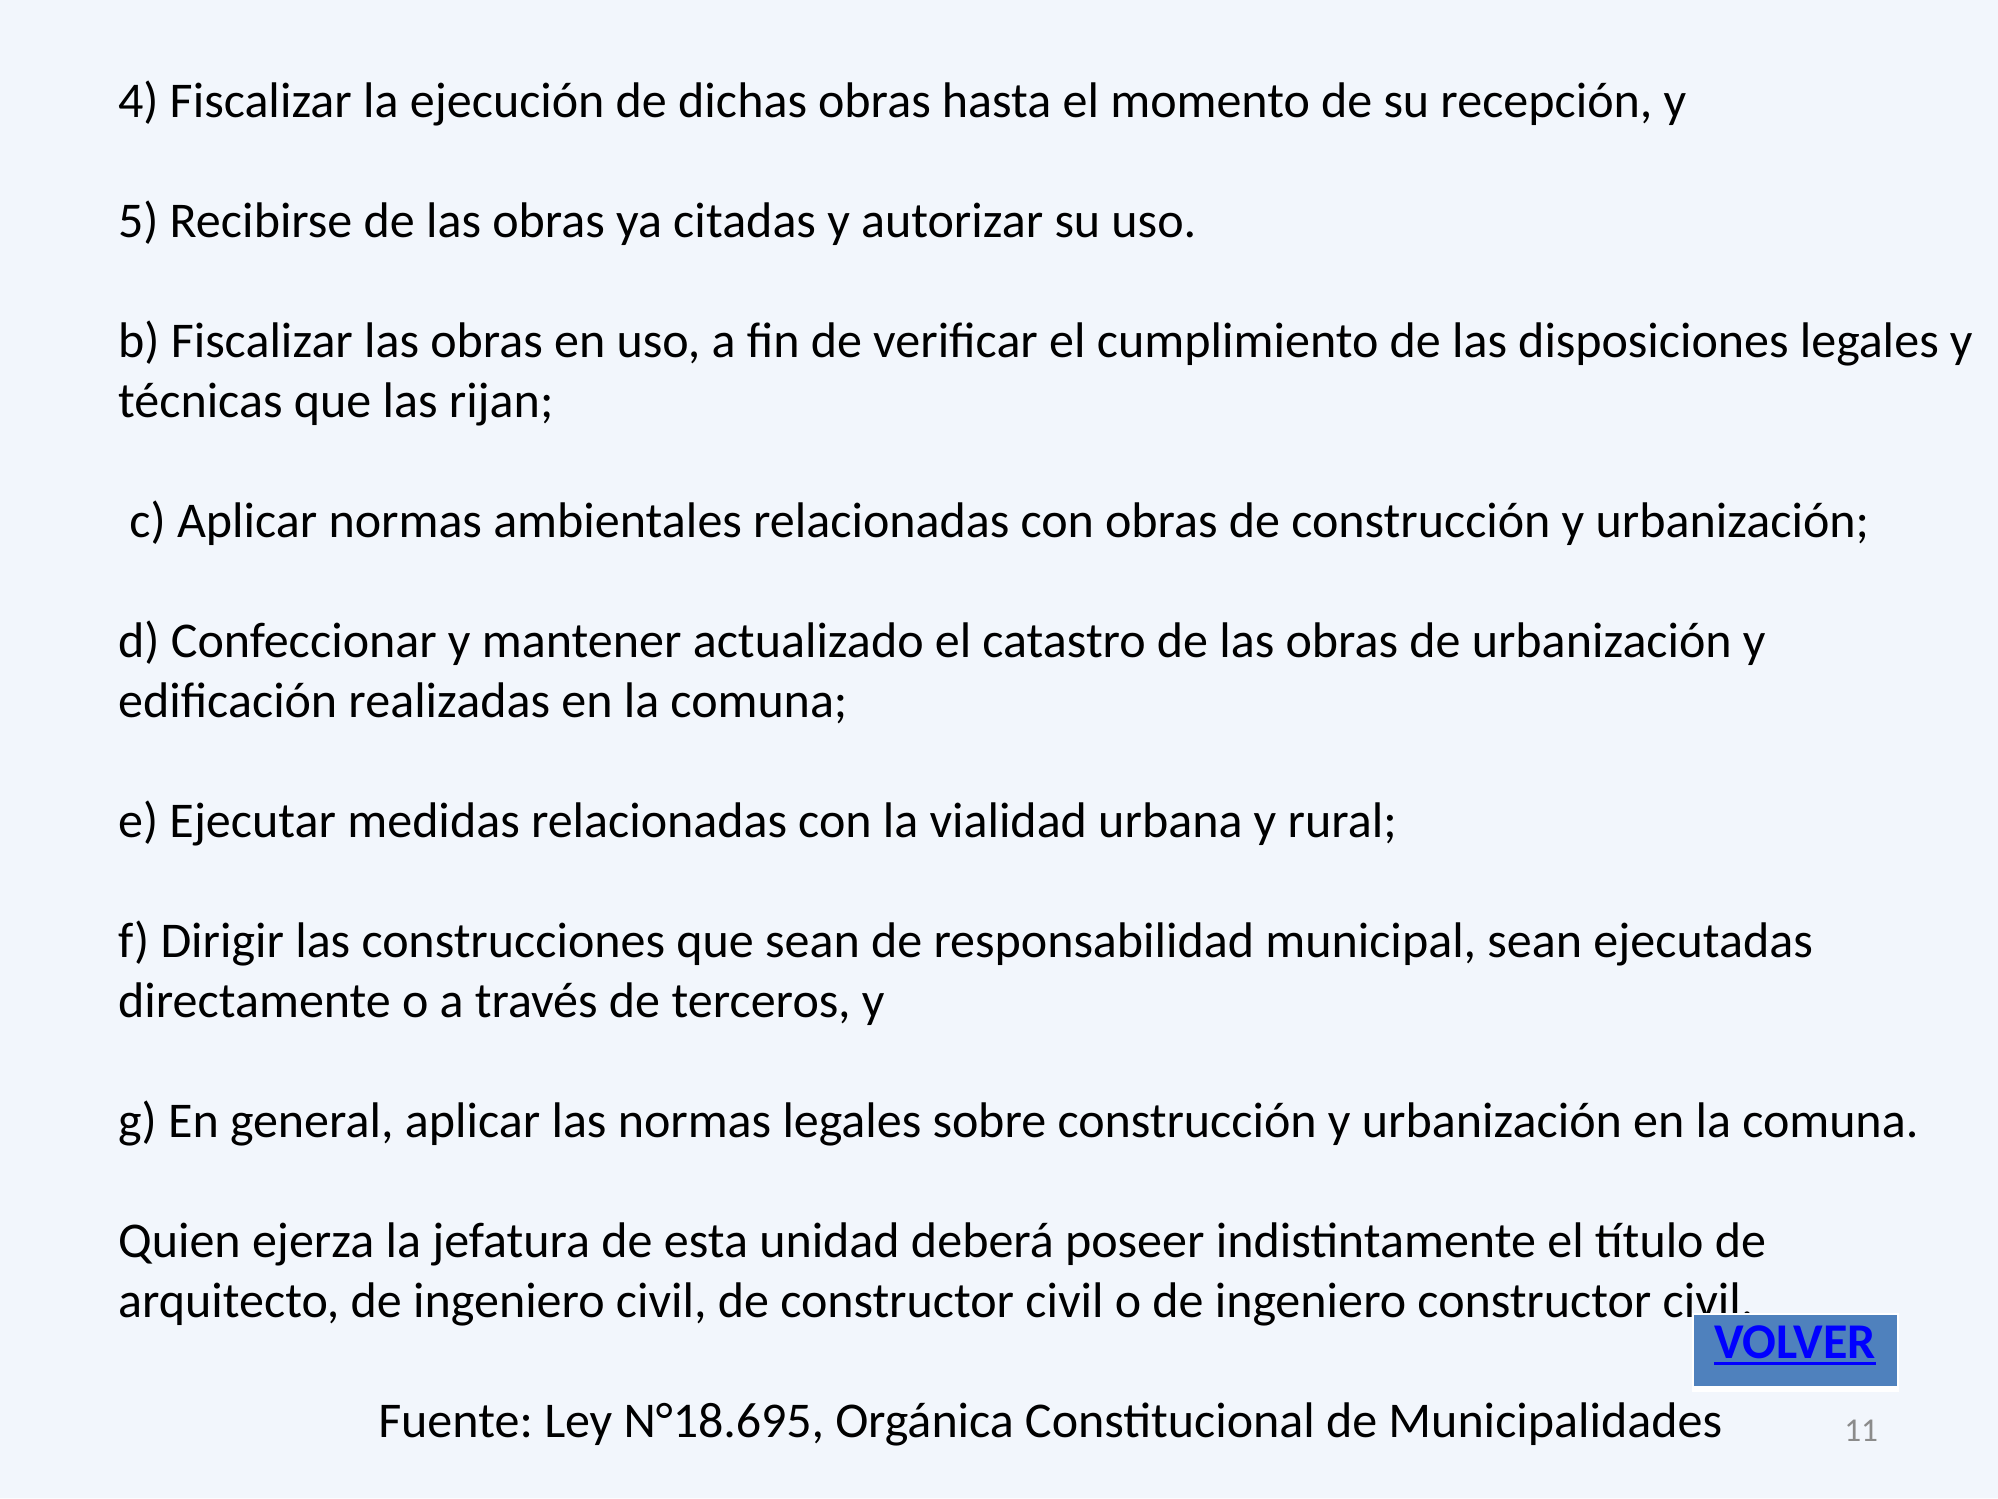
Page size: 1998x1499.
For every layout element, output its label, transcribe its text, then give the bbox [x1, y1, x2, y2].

table_header VOLVER [1694, 1315, 1897, 1386]
text_box 4) Fiscalizar la ejecución de dichas obras hasta el momento de su recepción, y 5) Recibirse de las obras ya citadas y autorizar su uso. b) Fiscalizar las obras en uso, a fin de verificar el cumplimiento de las disposiciones legales y técnicas que las rijan; c) Aplicar normas ambientales relacionadas con obras de construcción y urbanización; d) Confeccionar y mantener actualizado el catastro de las obras de urbanización y edificación realizadas en la comuna; e) Ejecutar medidas relacionadas con la vialidad urbana y rural; f) Dirigir las construcciones que sean de responsabilidad municipal, sean ejecutadas directamente o a través de terceros, y g) En general, aplicar las normas legales sobre construcción y urbanización en la comuna. Quien ejerza la jefatura de esta unidad deberá poseer indistintamente el título de arquitecto, de ingeniero civil, de constructor civil o de ingeniero constructor civil. Fuente: Ley N°18.695, Orgánica Constitucional de Municipalidades [0, 0, 1998, 1499]
